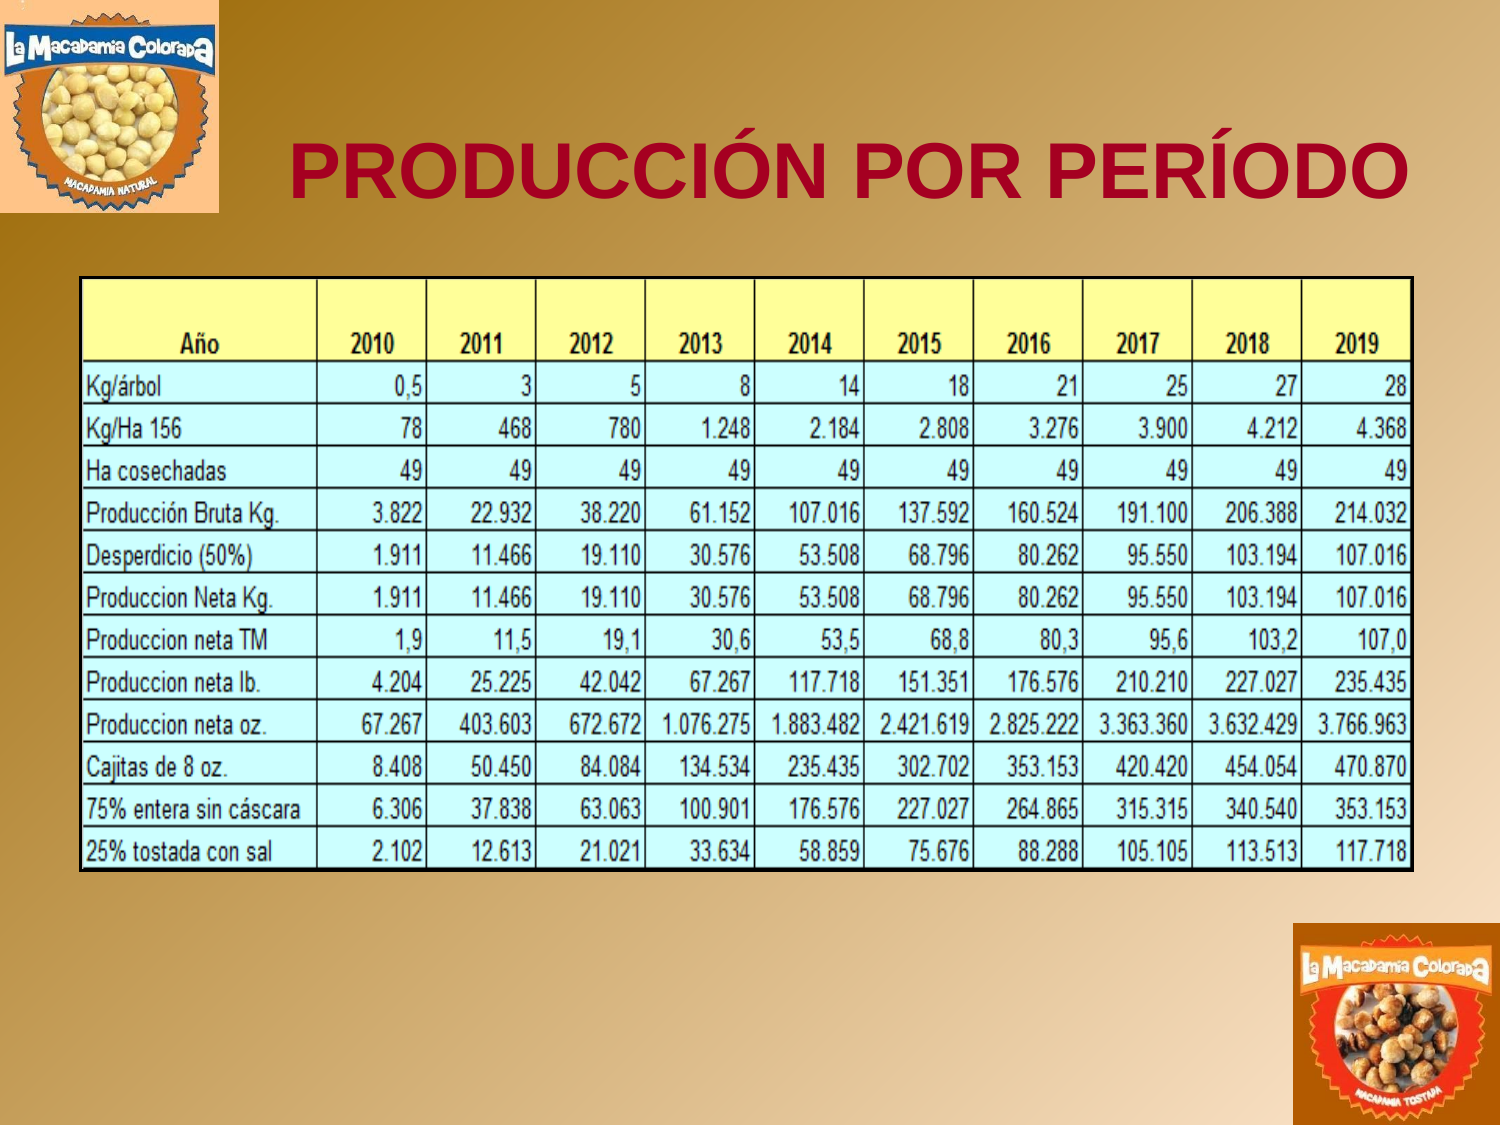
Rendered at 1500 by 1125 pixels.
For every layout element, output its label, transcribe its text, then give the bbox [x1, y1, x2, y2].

text_box PRODUCCIÓN POR PERÍODO [220, 113, 1500, 220]
picture [1293, 923, 1500, 1125]
picture [81, 278, 1412, 870]
picture [0, 0, 219, 213]
